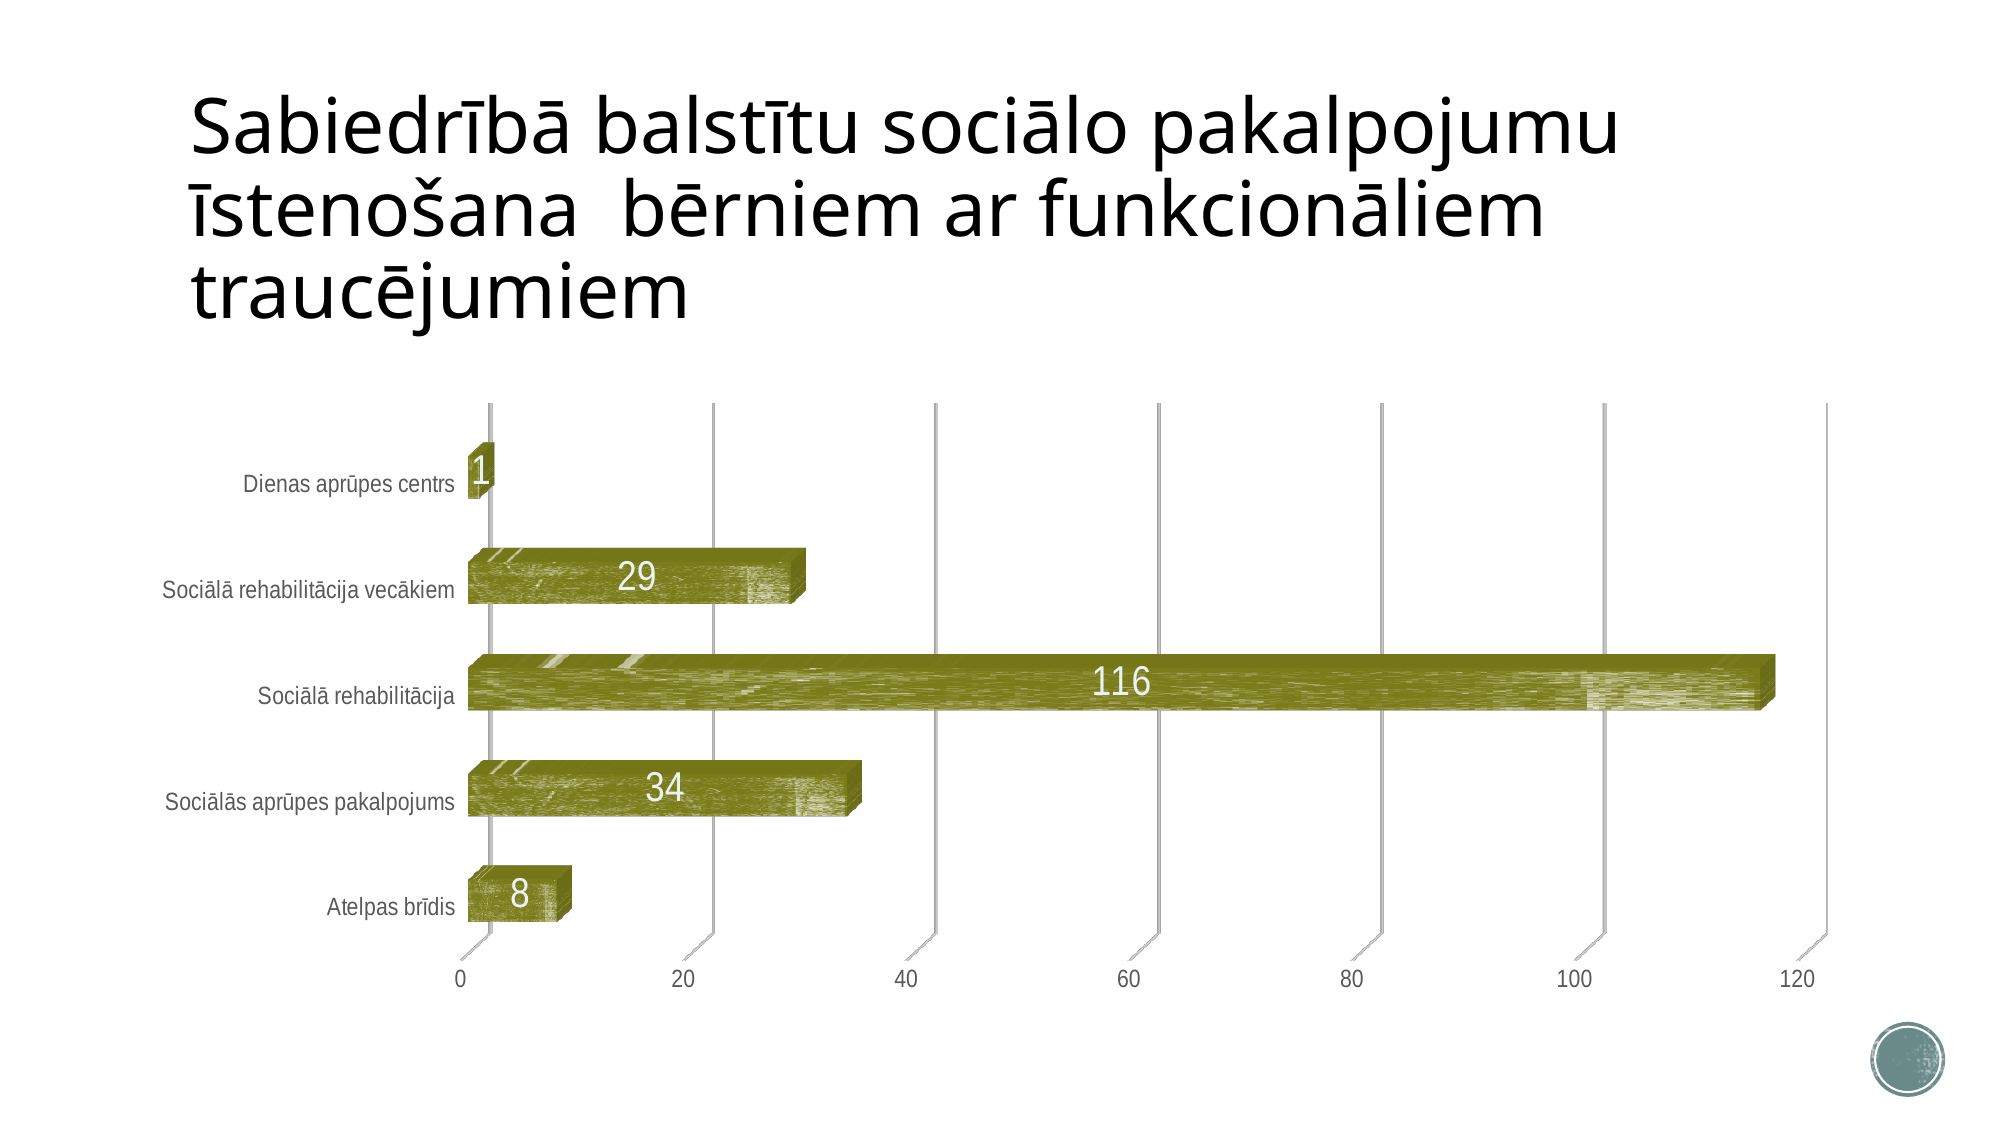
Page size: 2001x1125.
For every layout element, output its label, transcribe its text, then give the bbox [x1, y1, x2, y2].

chart [163, 320, 1904, 1007]
title Sabiedrībā balstītu sociālo pakalpojumu īstenošana bērniem ar funkcionāliem traucējumiem [175, 79, 1826, 318]
